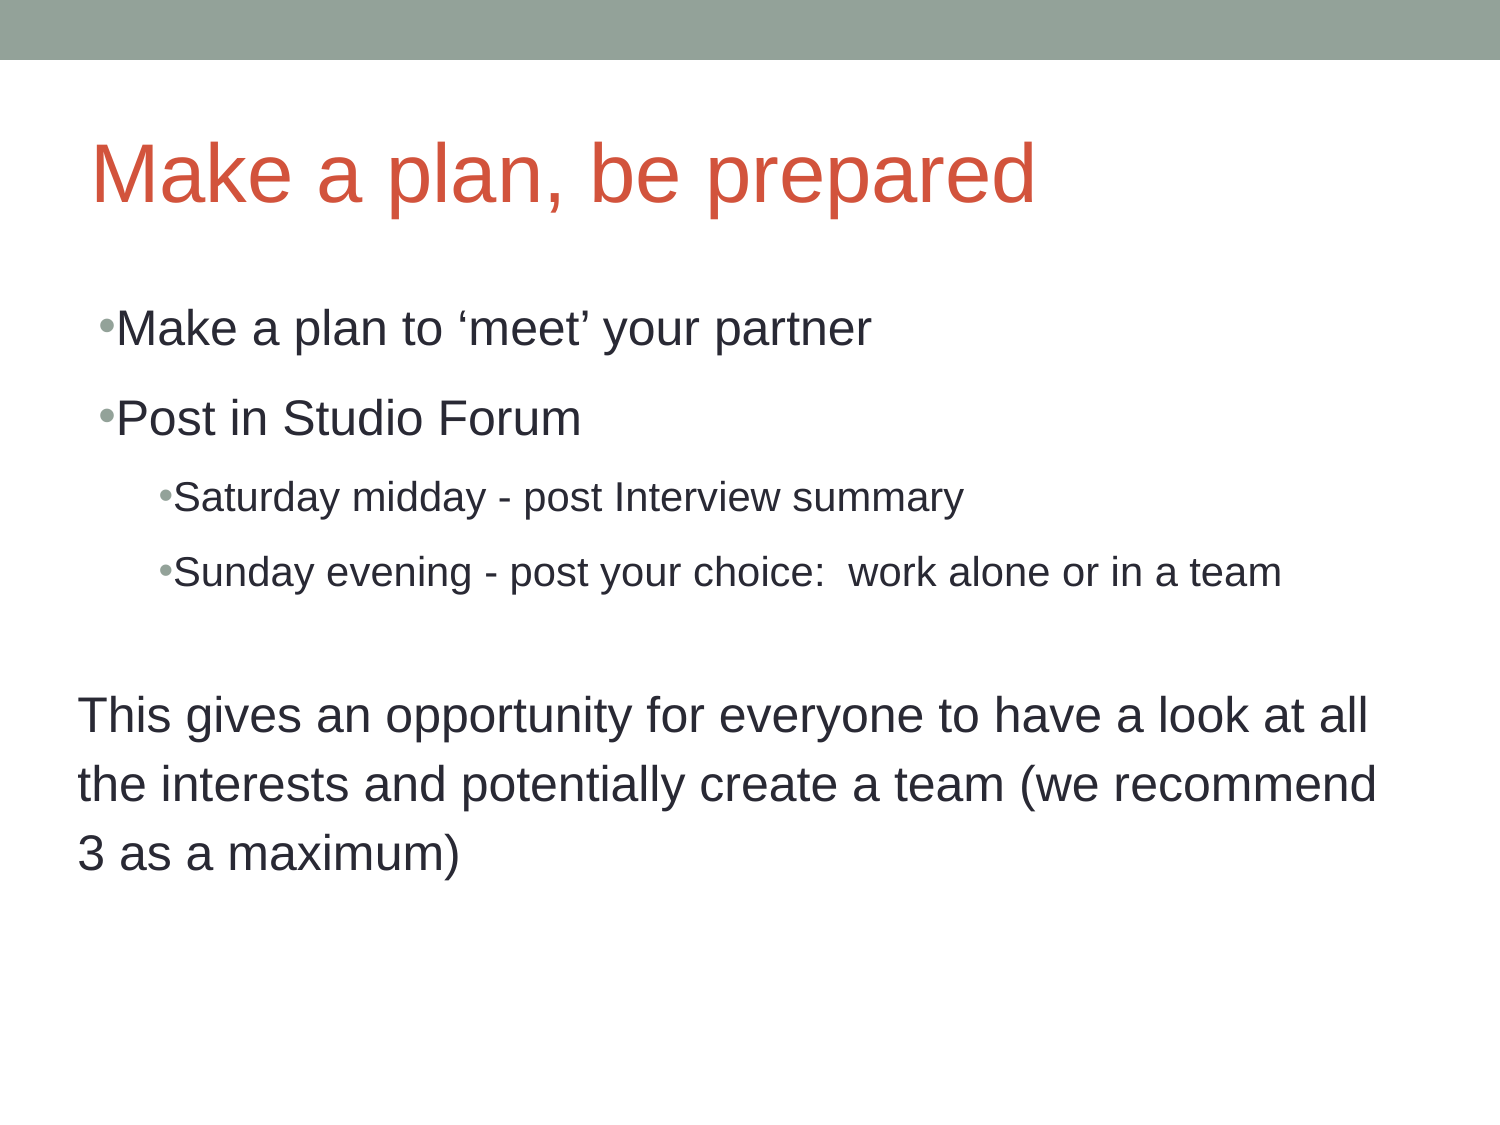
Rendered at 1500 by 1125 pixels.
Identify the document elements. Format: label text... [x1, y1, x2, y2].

title Make a plan, be prepared [75, 87, 1425, 250]
list Make a plan to ‘meet’ your partner Post in Studio Forum Saturday midday - post Interview summary Sunday evening - post your choice: work alone or in a team This gives an opportunity for everyone to have a look at all the interests and potentially create a team (we recommend 3 as a maximum) [62, 249, 1413, 994]
